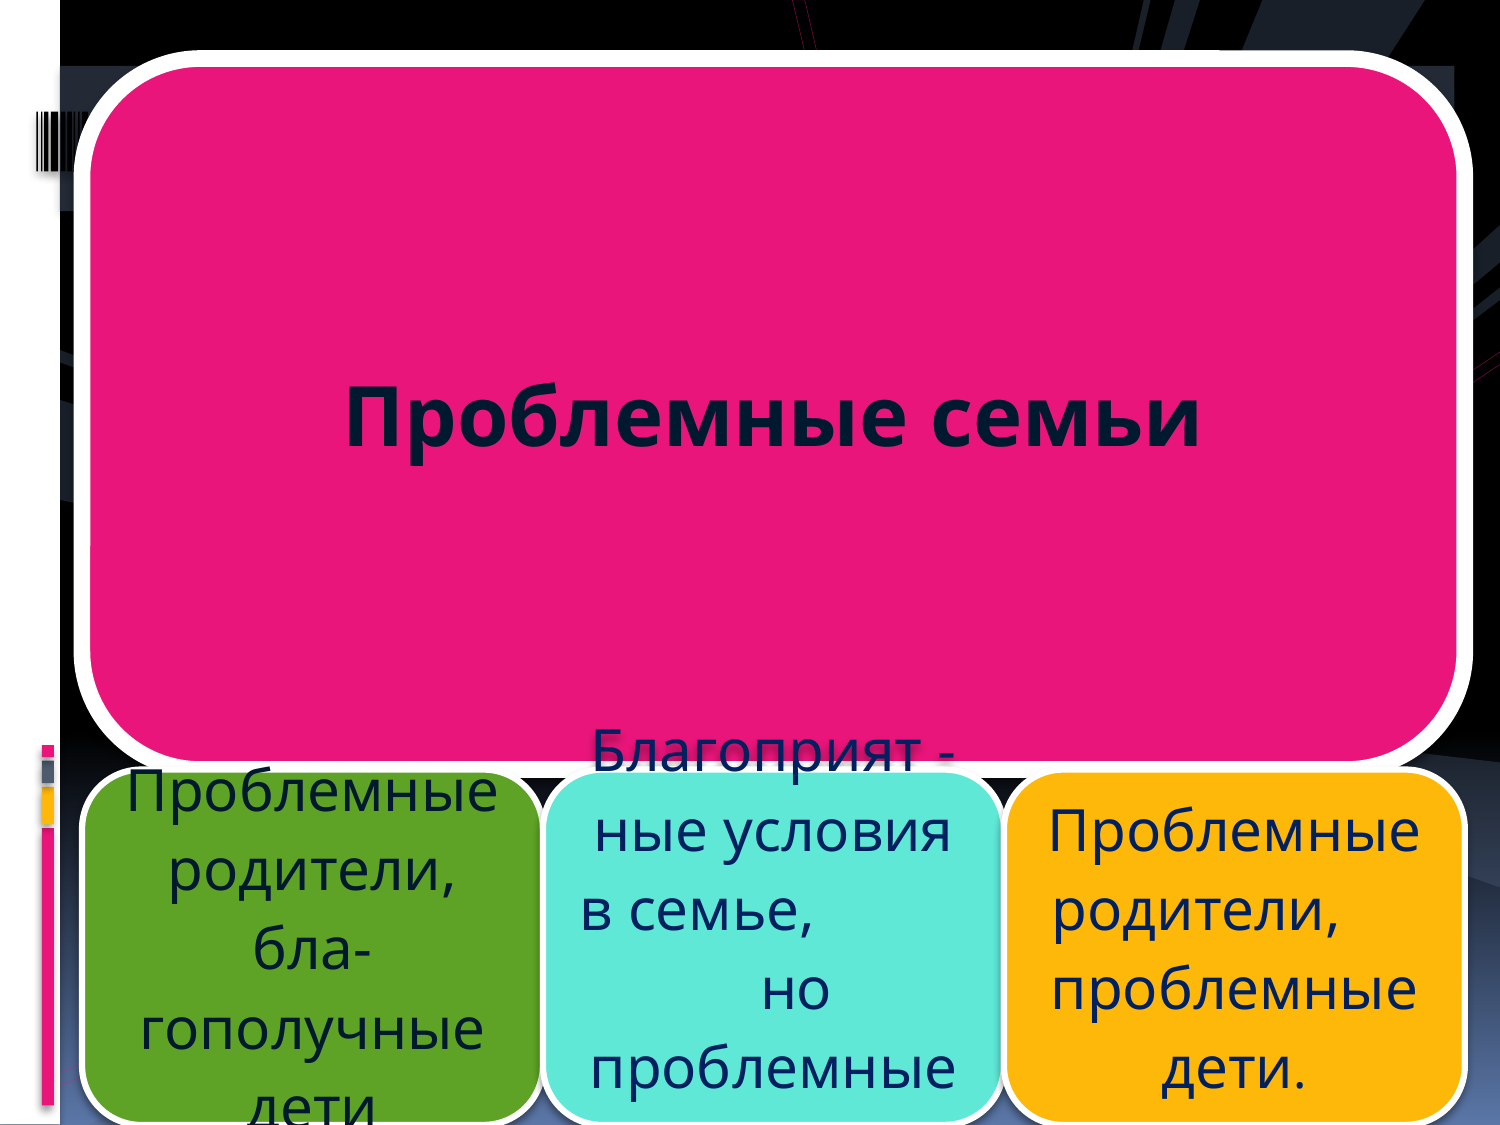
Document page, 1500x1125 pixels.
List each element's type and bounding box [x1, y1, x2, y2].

text_box [81, 58, 1466, 1125]
